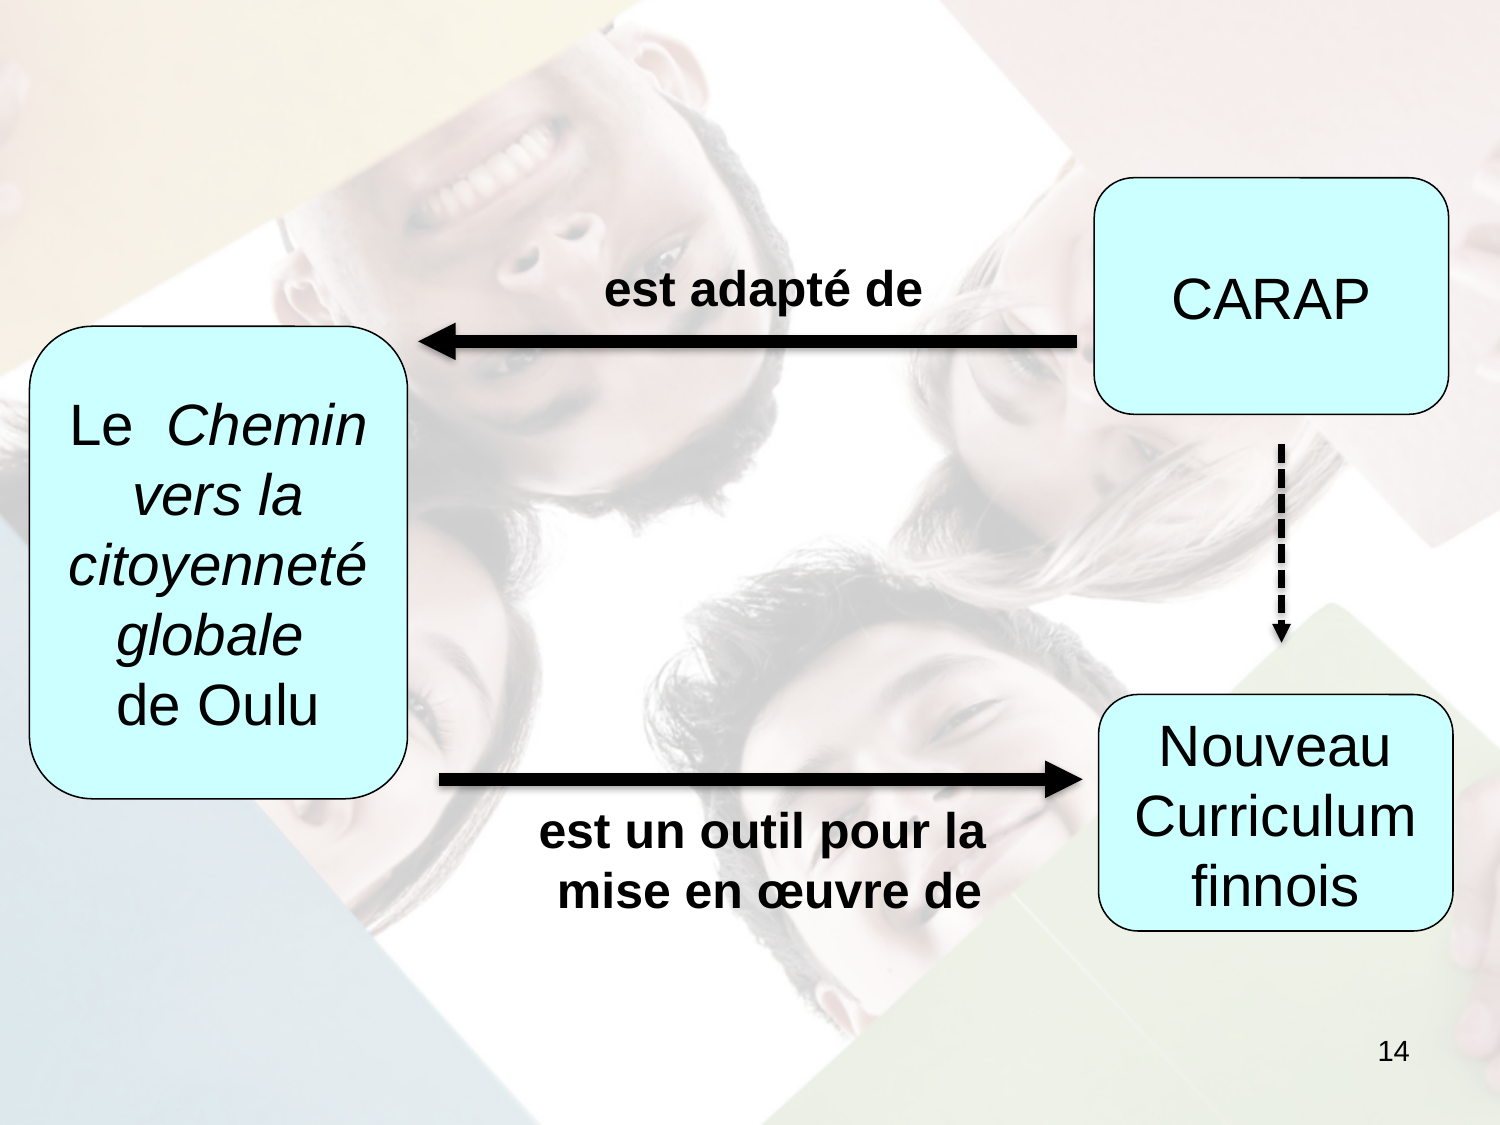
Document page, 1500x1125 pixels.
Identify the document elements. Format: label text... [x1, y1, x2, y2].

text_box est adapté de [432, 248, 1095, 324]
text_box Nouveau Curriculum finnois [1098, 694, 1453, 932]
text_box est un outil pour la mise en œuvre de [438, 791, 1101, 926]
text_box CARAP [1094, 177, 1449, 415]
picture [0, 0, 1500, 1125]
text_box Le Chemin vers la citoyenneté globale de Oulu [29, 326, 408, 799]
slide_number 14 [1074, 1024, 1425, 1103]
